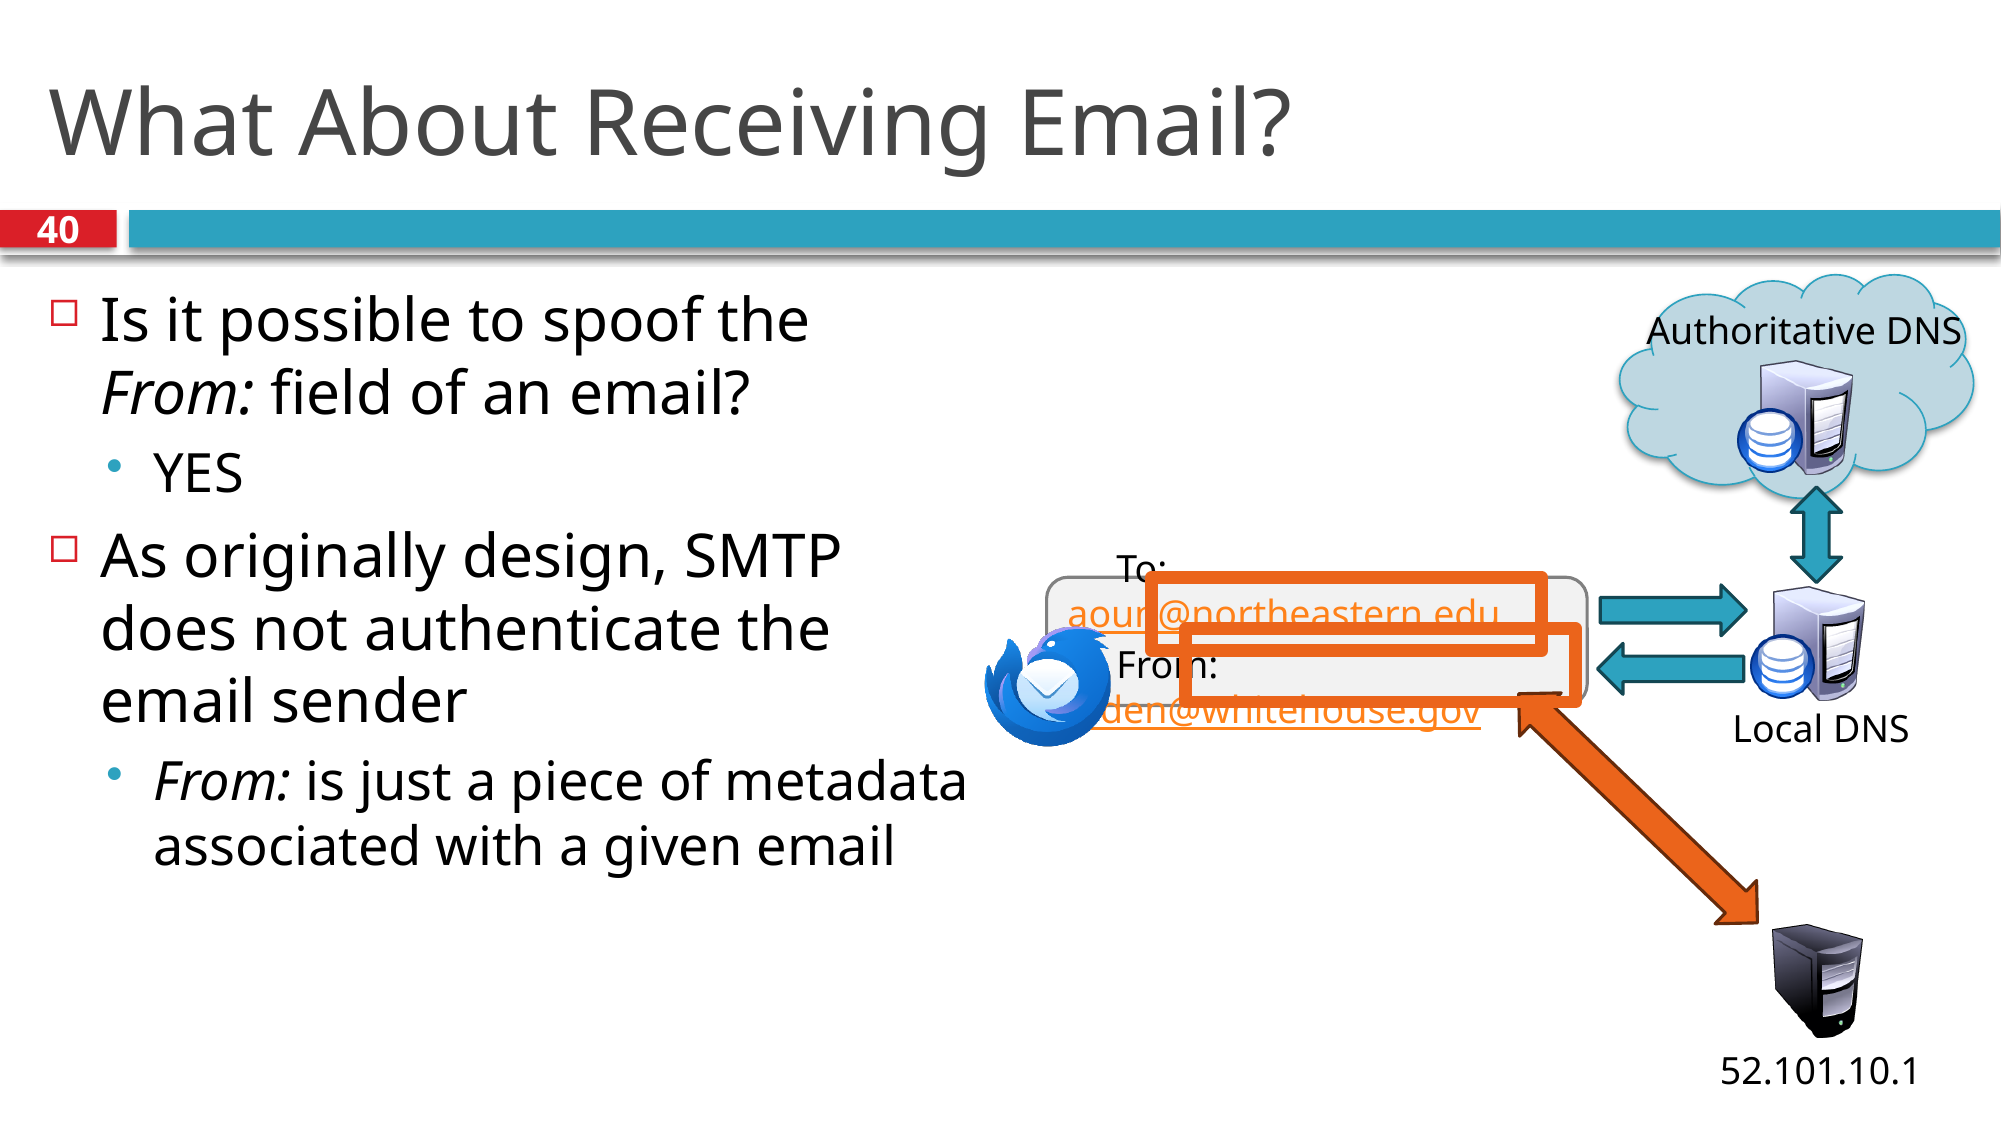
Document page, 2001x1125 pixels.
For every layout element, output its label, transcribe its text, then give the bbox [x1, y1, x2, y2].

text_box [1184, 627, 1577, 704]
text_box [1818, 485, 1841, 494]
text_box [1680, 293, 1733, 299]
text_box [1618, 356, 1738, 486]
text_box 52.101.10.1 [1705, 1039, 1937, 1100]
text_box [1789, 485, 1844, 584]
text_box Local DNS [1717, 697, 1925, 758]
text_box Authoritative DNS [1631, 299, 1978, 360]
title What About Receiving Email? [33, 37, 1967, 200]
picture [1759, 923, 1874, 1038]
text_box [1734, 273, 1934, 299]
picture [1737, 359, 1853, 475]
picture [1749, 586, 1865, 702]
text_box [1150, 576, 1543, 652]
text_box [1517, 704, 1759, 926]
list Is it possible to spoof the From: field of an email? YES As originally design, SMTP does not authenticate the email sender From: is just a piece of metadata associated with a given email [33, 274, 992, 1100]
text_box [1598, 583, 1744, 638]
text_box [1761, 485, 1815, 500]
picture [980, 619, 1115, 754]
text_box To: aoun@northeastern.edu From: biden@whitehouse.gov [1045, 575, 1589, 708]
text_box [1596, 641, 1744, 696]
slide_number 40 [0, 206, 117, 257]
text_box [1854, 360, 1975, 472]
